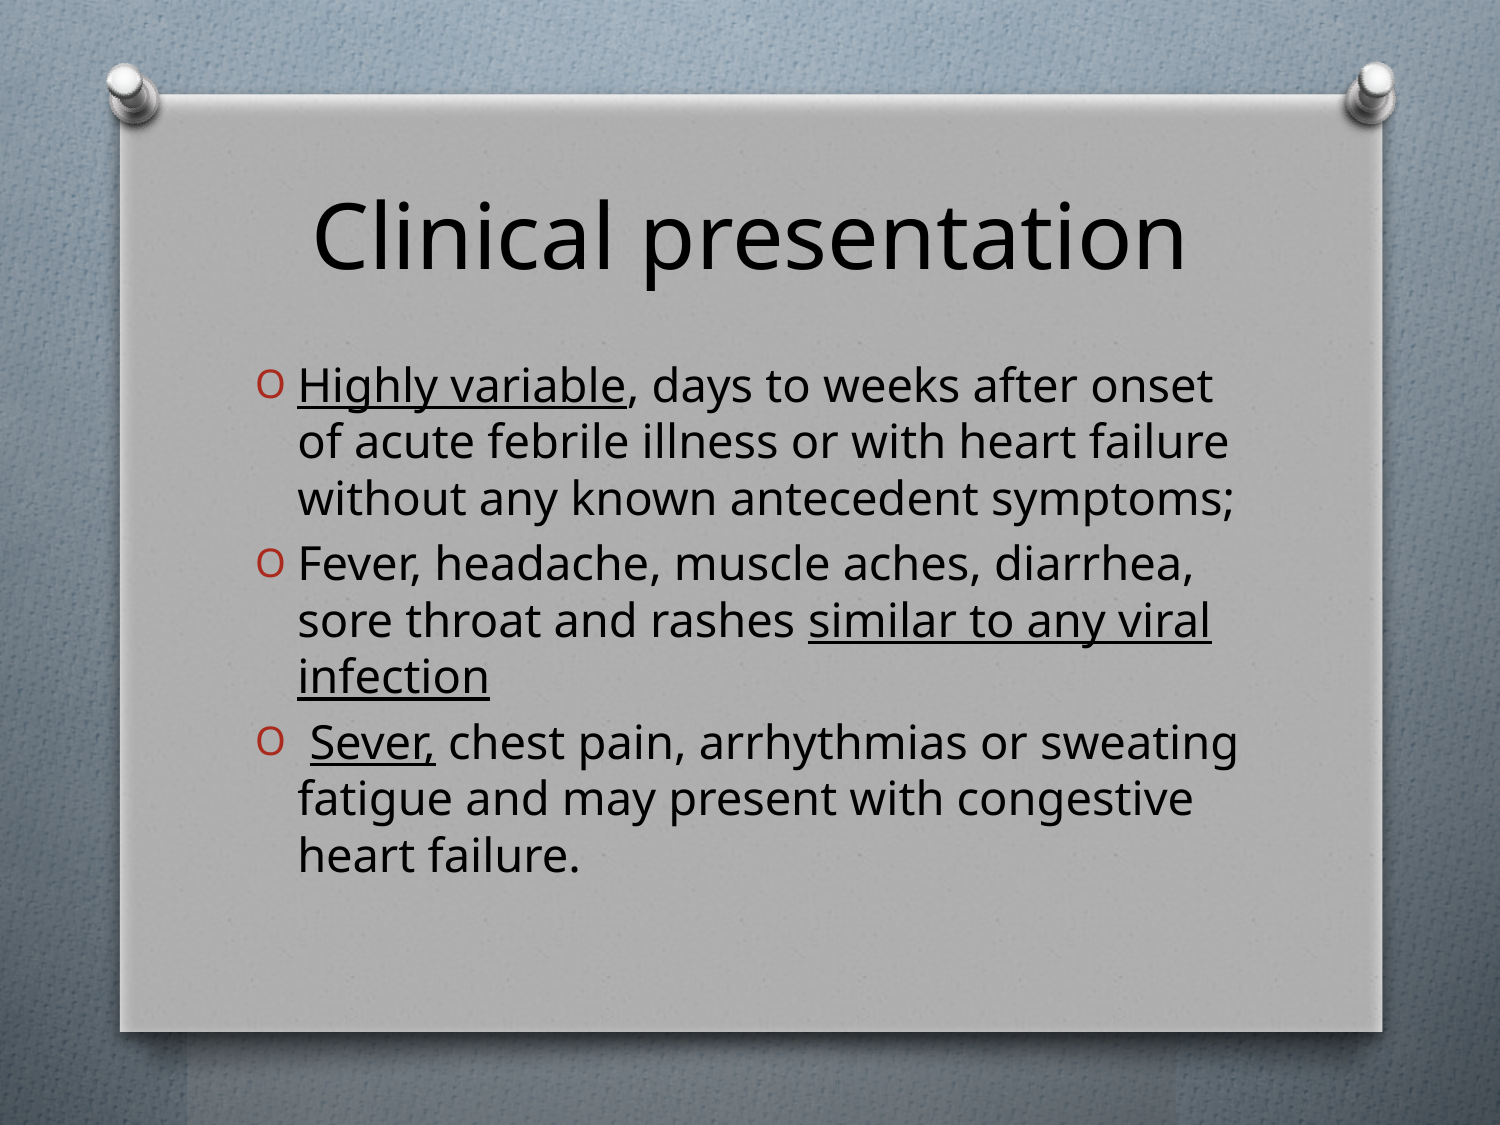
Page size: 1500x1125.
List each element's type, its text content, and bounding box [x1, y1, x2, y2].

picture [1317, 35, 1439, 156]
title Clinical presentation [179, 134, 1323, 332]
picture [75, 29, 198, 153]
list Highly variable, days to weeks after onset of acute febrile illness or with heart failure without any known antecedent symptoms; Fever, headache, muscle aches, diarrhea, sore throat and rashes similar to any viral infection Sever, chest pain, arrhythmias or sweating fatigue and may present with congestive heart failure. [240, 347, 1257, 939]
